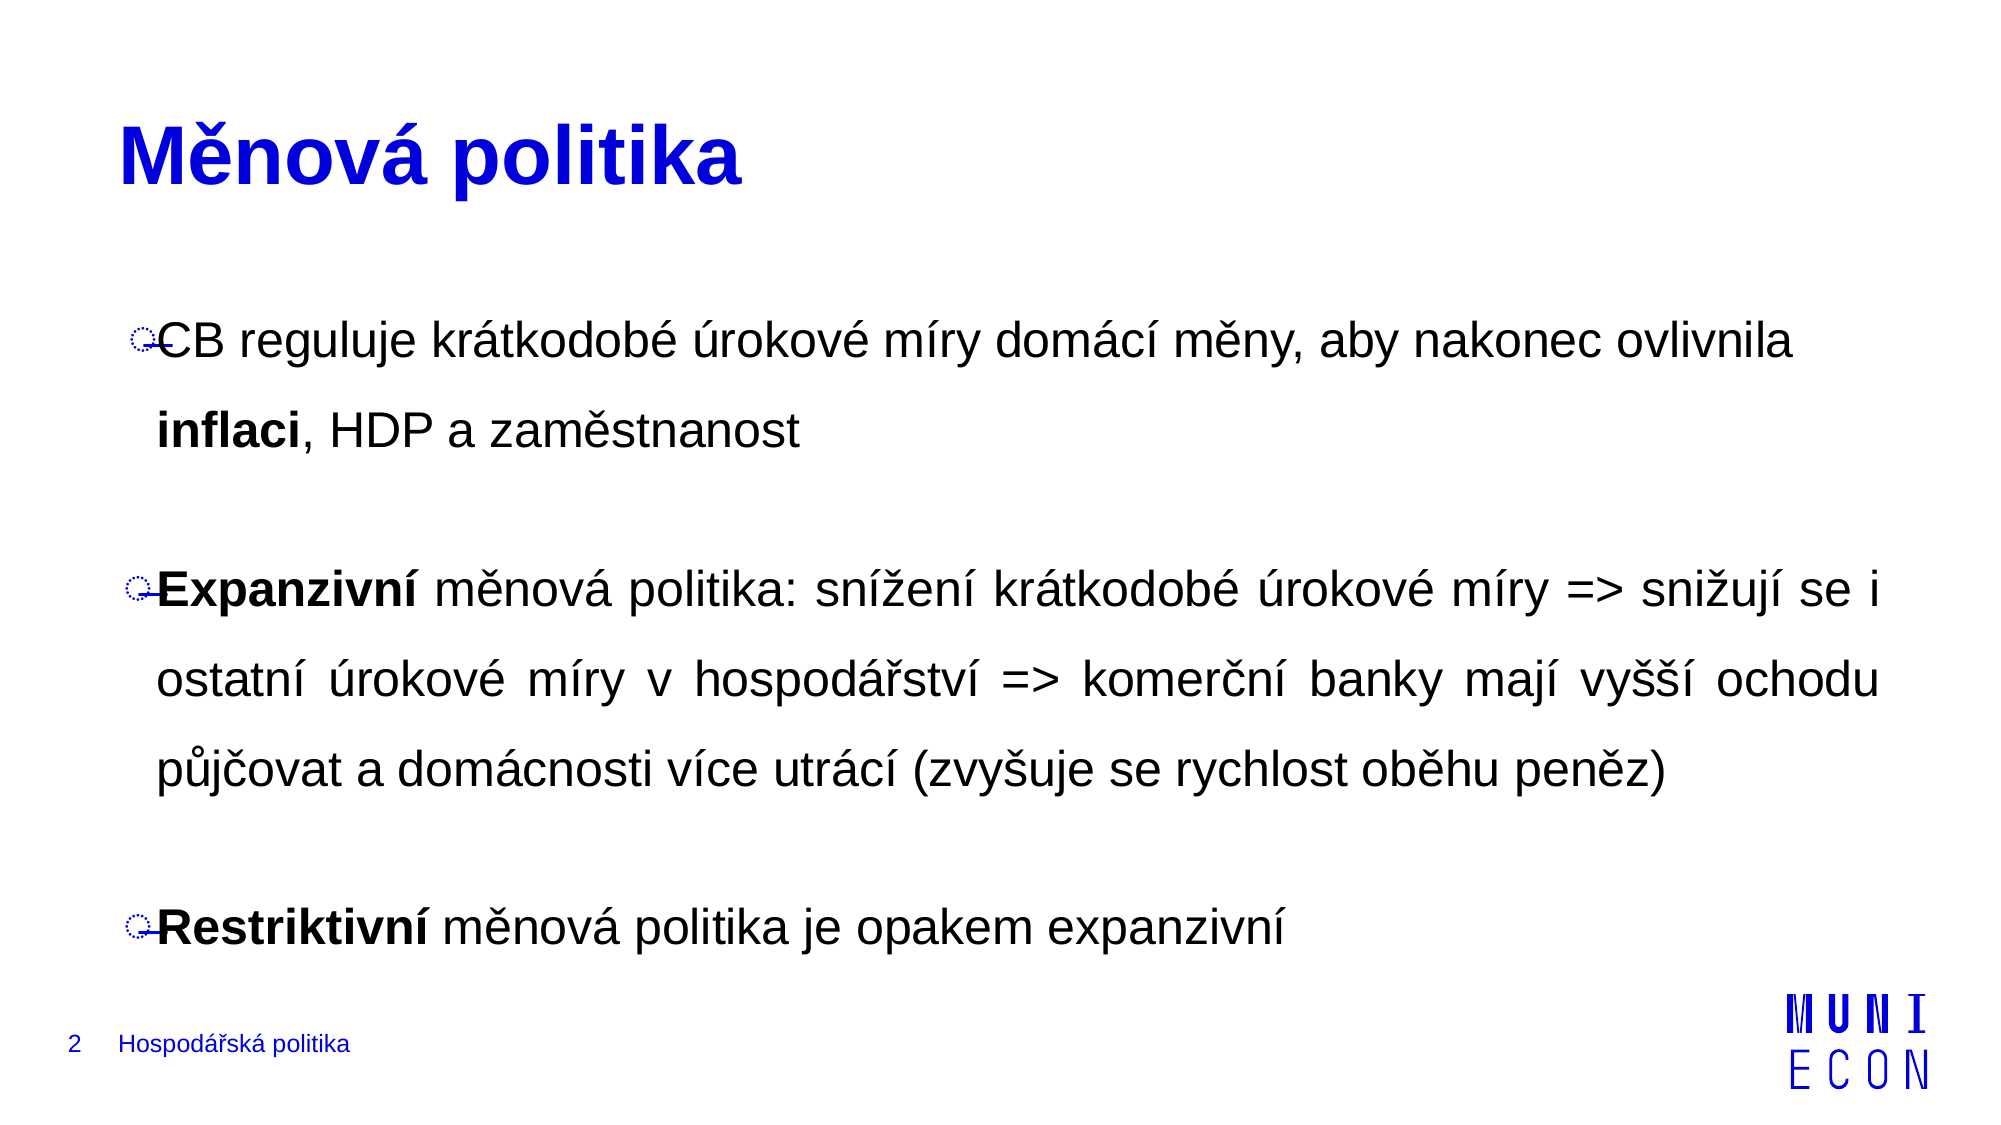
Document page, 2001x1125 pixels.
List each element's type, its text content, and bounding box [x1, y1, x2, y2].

title Měnová politika [118, 118, 1883, 193]
footer Hospodářská politika [118, 1021, 1418, 1063]
list CB reguluje krátkodobé úrokové míry domácí měny, aby nakonec ovlivnila inflaci, HDP a zaměstnanost Expanzivní měnová politika: snížení krátkodobé úrokové míry => snižují se i ostatní úrokové míry v hospodářství => komerční banky mají vyšší ochodu půjčovat a domácnosti více utrácí (zvyšuje se rychlost oběhu peněz) Restriktivní měnová politika je opakem expanzivní [118, 277, 1883, 957]
slide_number 2 [67, 1021, 110, 1063]
